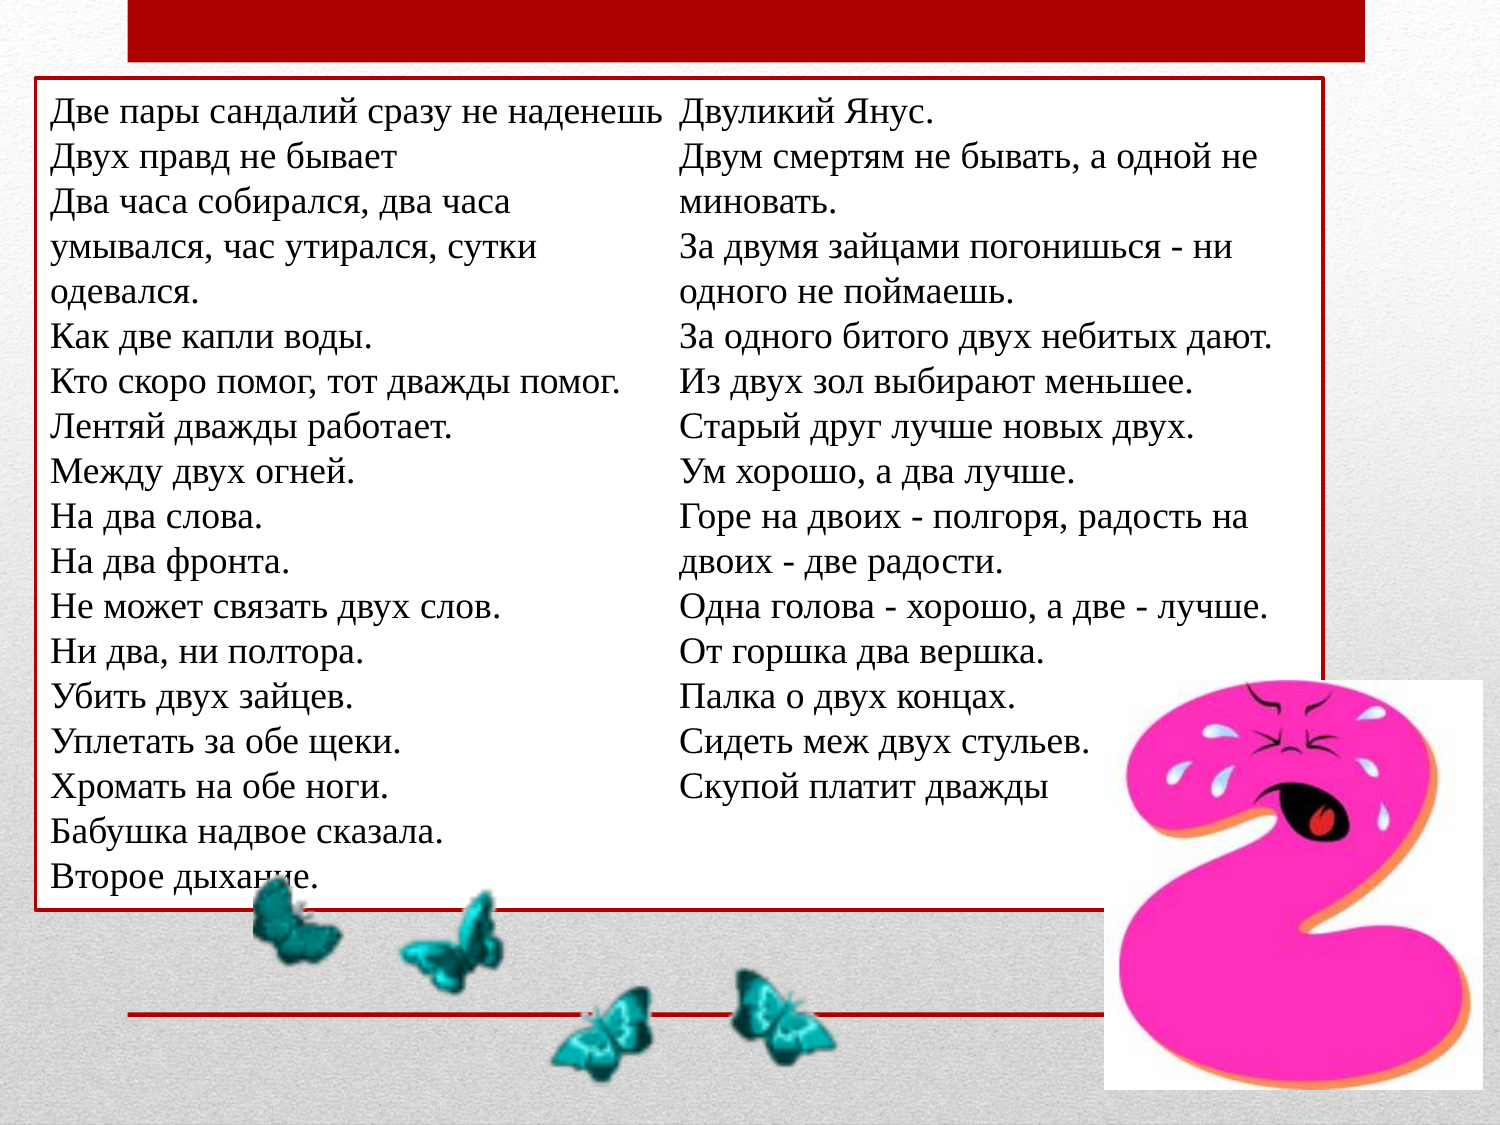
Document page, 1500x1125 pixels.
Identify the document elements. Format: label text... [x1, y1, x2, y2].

picture [1103, 679, 1484, 1091]
text_box Две пары сандалий сразу не наденешь Двух правд не бывает Два часа собирался, два часа умывался, час утирался, сутки одевался. Как две капли воды. Кто скоро помог, тот дважды помог. Лентяй дважды работает. Между двух огней. На два слова. На два фронта. Не может связать двух слов. Ни два, ни полтора. Убить двух зайцев. Уплетать за обе щеки. Хромать на обе ноги. Бабушка надвое сказала. Второе дыхание. Двуликий Янус. Двум смертям не бывать, а одной не миновать. За двумя зайцами погонишься - ни одного не поймаешь. За одного битого двух небитых дают. Из двух зол выбирают меньшее. Старый друг лучше новых двух. Ум хорошо, а два лучше. Горе на двоих - полгоря, радость на двоих - две радости. Одна голова - хорошо, а две - лучше. От горшка два вершка. Палка о двух концах. Сидеть меж двух стульев. Скупой платит дважды [34, 76, 1325, 912]
picture [253, 849, 846, 1088]
